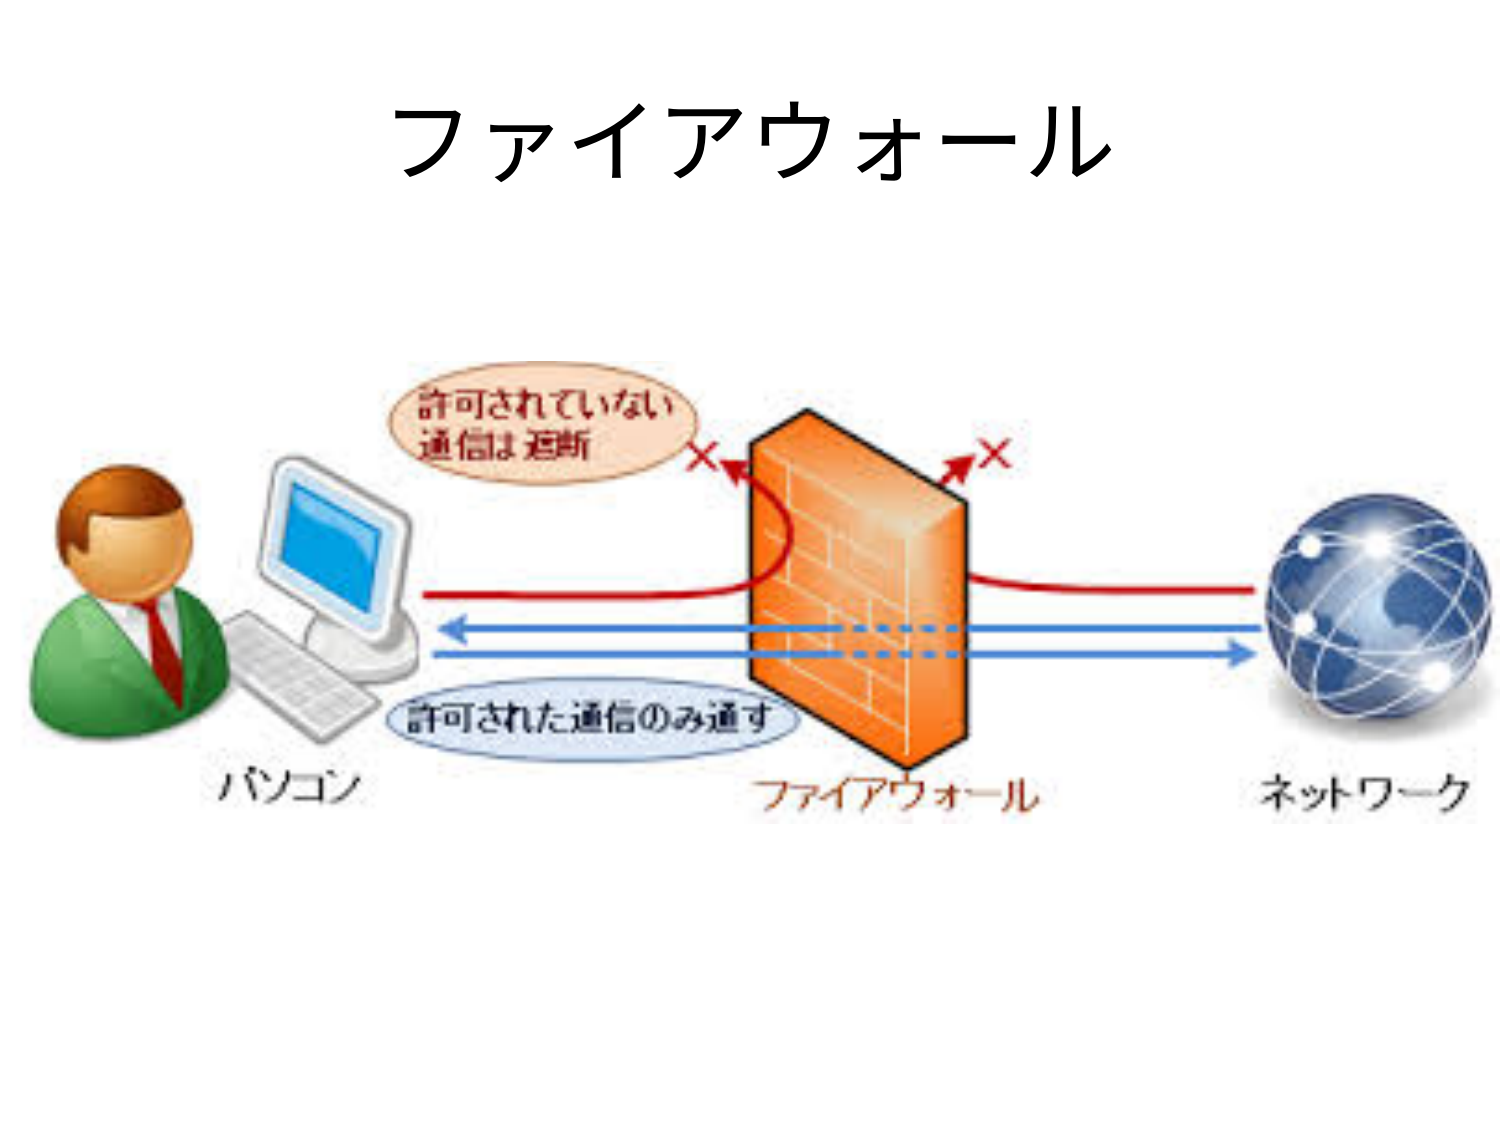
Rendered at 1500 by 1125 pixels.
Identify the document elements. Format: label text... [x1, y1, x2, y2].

title ファイアウォール [75, 45, 1425, 233]
picture [0, 361, 1500, 824]
